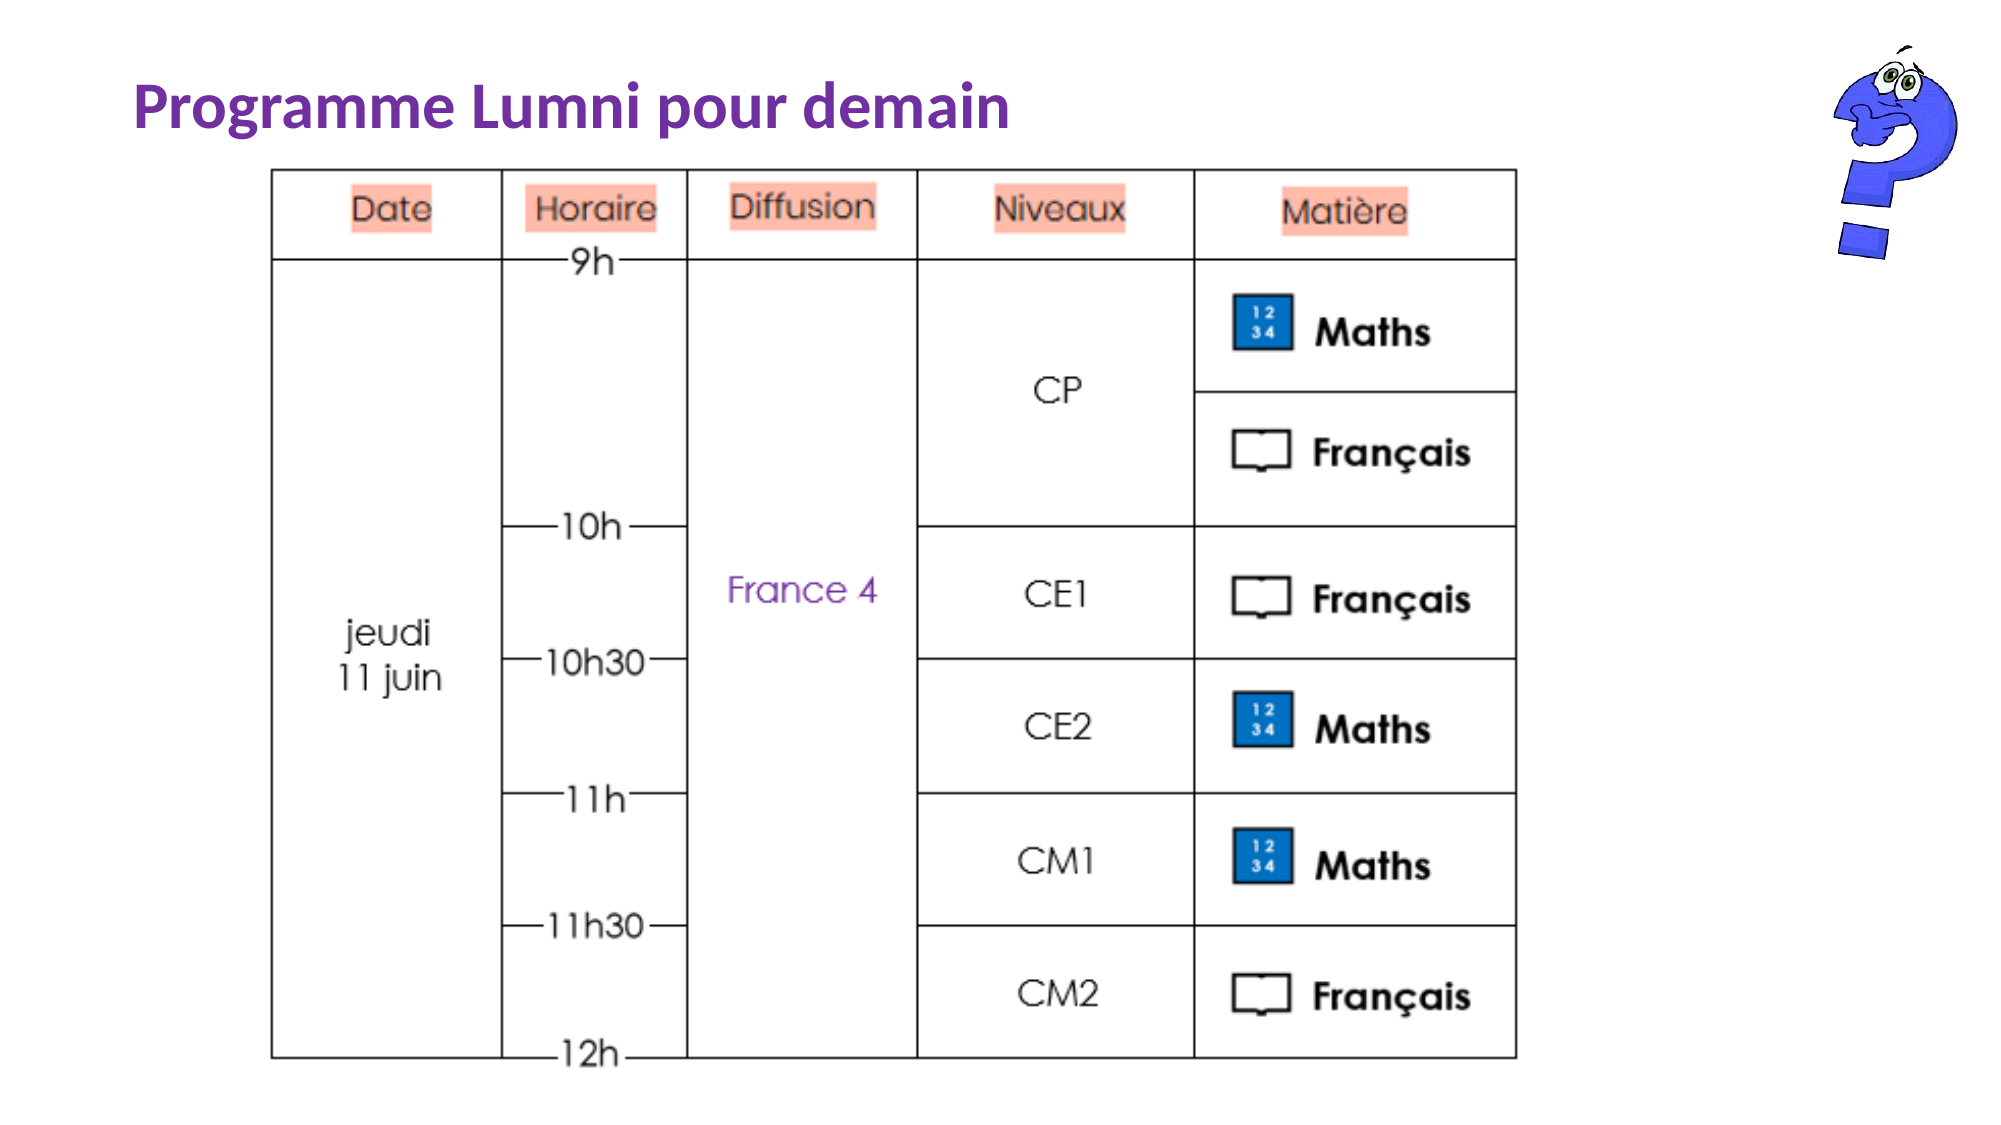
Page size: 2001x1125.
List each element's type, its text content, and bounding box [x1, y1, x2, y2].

picture [1814, 38, 1959, 262]
picture [253, 149, 1536, 1087]
text_box Programme Lumni pour demain [118, 54, 1629, 149]
